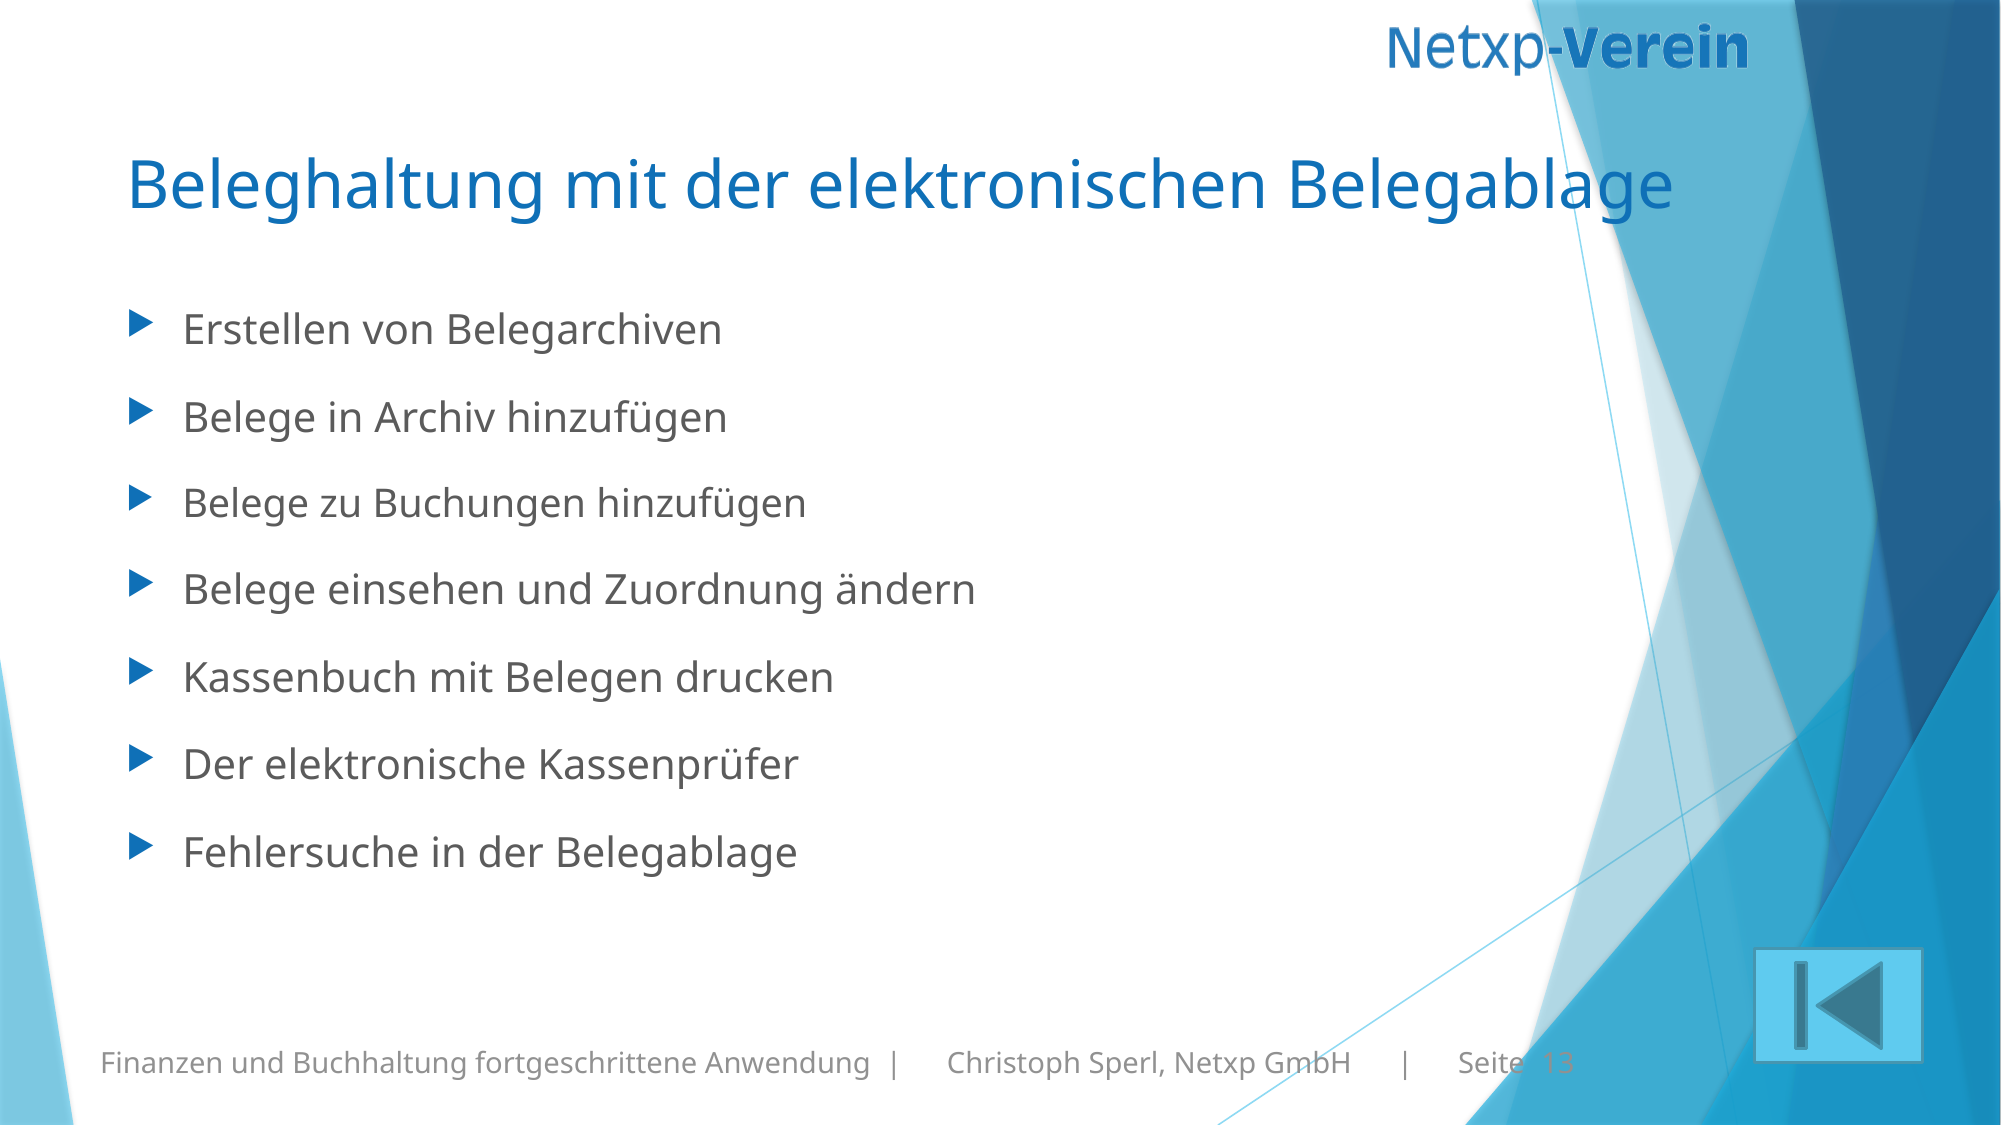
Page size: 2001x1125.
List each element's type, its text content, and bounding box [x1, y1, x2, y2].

title Beleghaltung mit der elektronischen Belegablage [111, 133, 1702, 238]
list Erstellen von Belegarchiven Belege in Archiv hinzufügen Belege zu Buchungen hinzufügen Belege einsehen und Zuordnung ändern Kassenbuch mit Belegen drucken Der elektronische Kassenprüfer Fehlersuche in der Belegablage [111, 295, 1522, 973]
picture [1536, 22, 1753, 76]
text_box [1753, 947, 1924, 1064]
